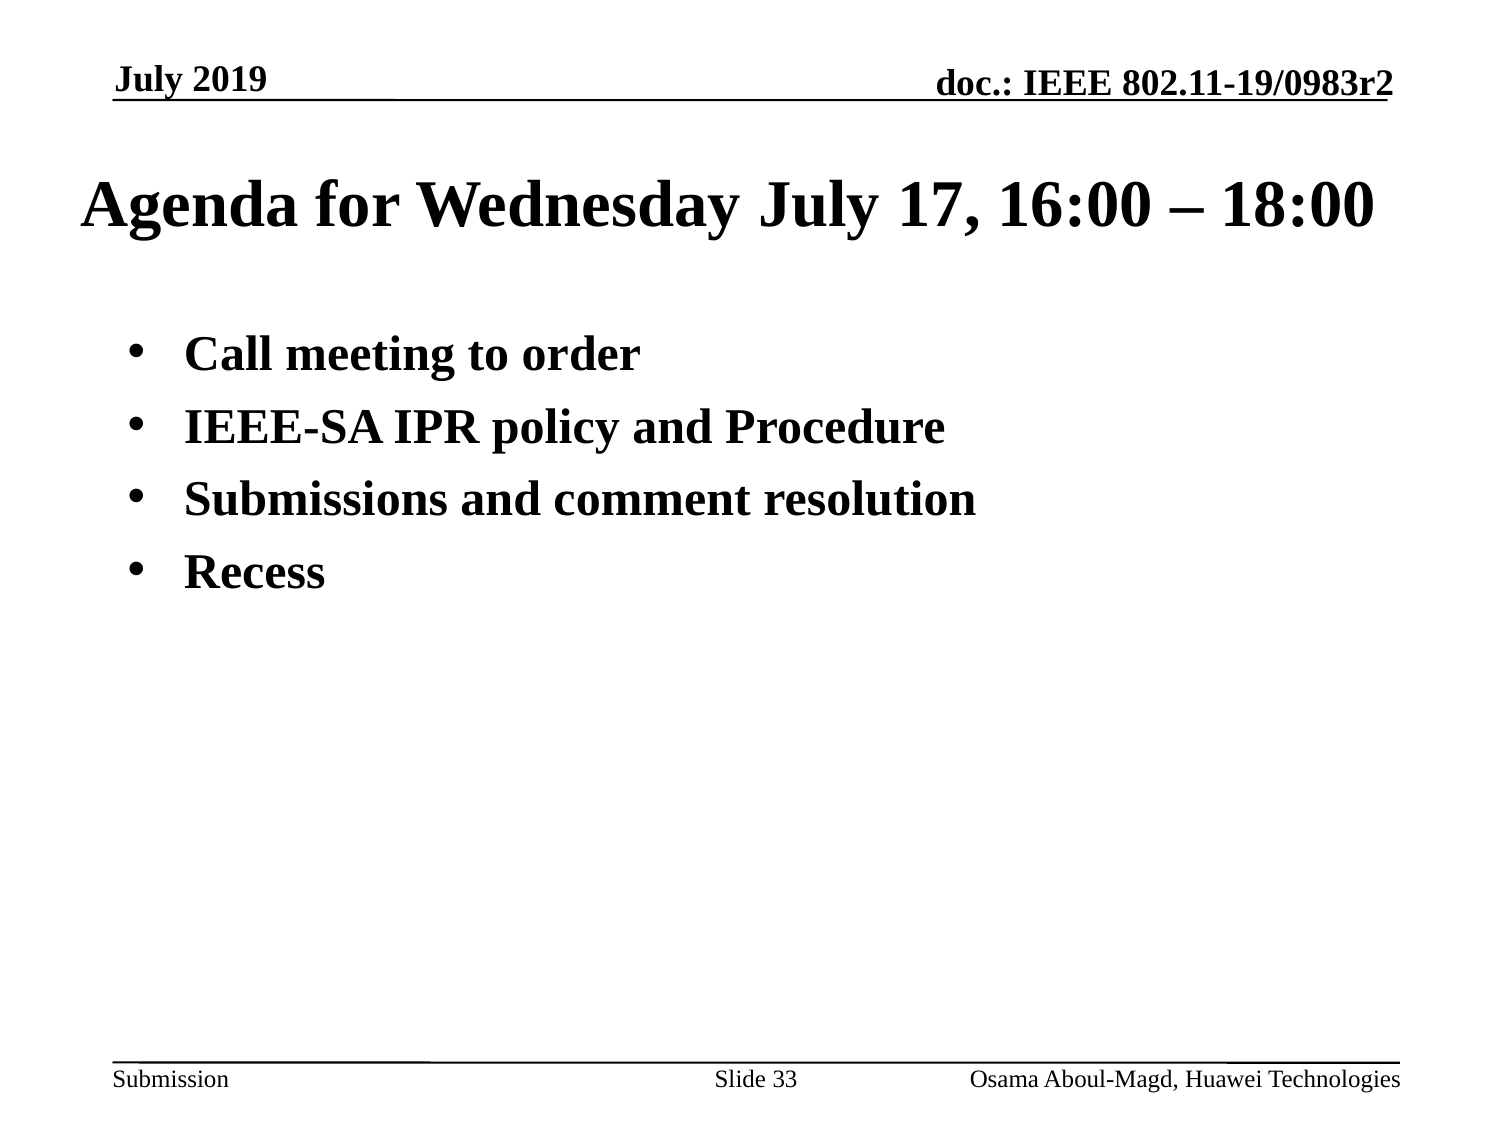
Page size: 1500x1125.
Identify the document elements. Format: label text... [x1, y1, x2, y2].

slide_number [114, 54, 423, 100]
slide_number Slide 33 [712, 1061, 800, 1123]
list Call meeting to order IEEE-SA IPR policy and Procedure Submissions and comment resolution Recess [112, 324, 1388, 1000]
title Agenda for Wednesday July 17, 16:00 – 18:00 [24, 112, 1451, 288]
footer Osama Aboul-Magd, Huawei Technologies [878, 1061, 1402, 1093]
